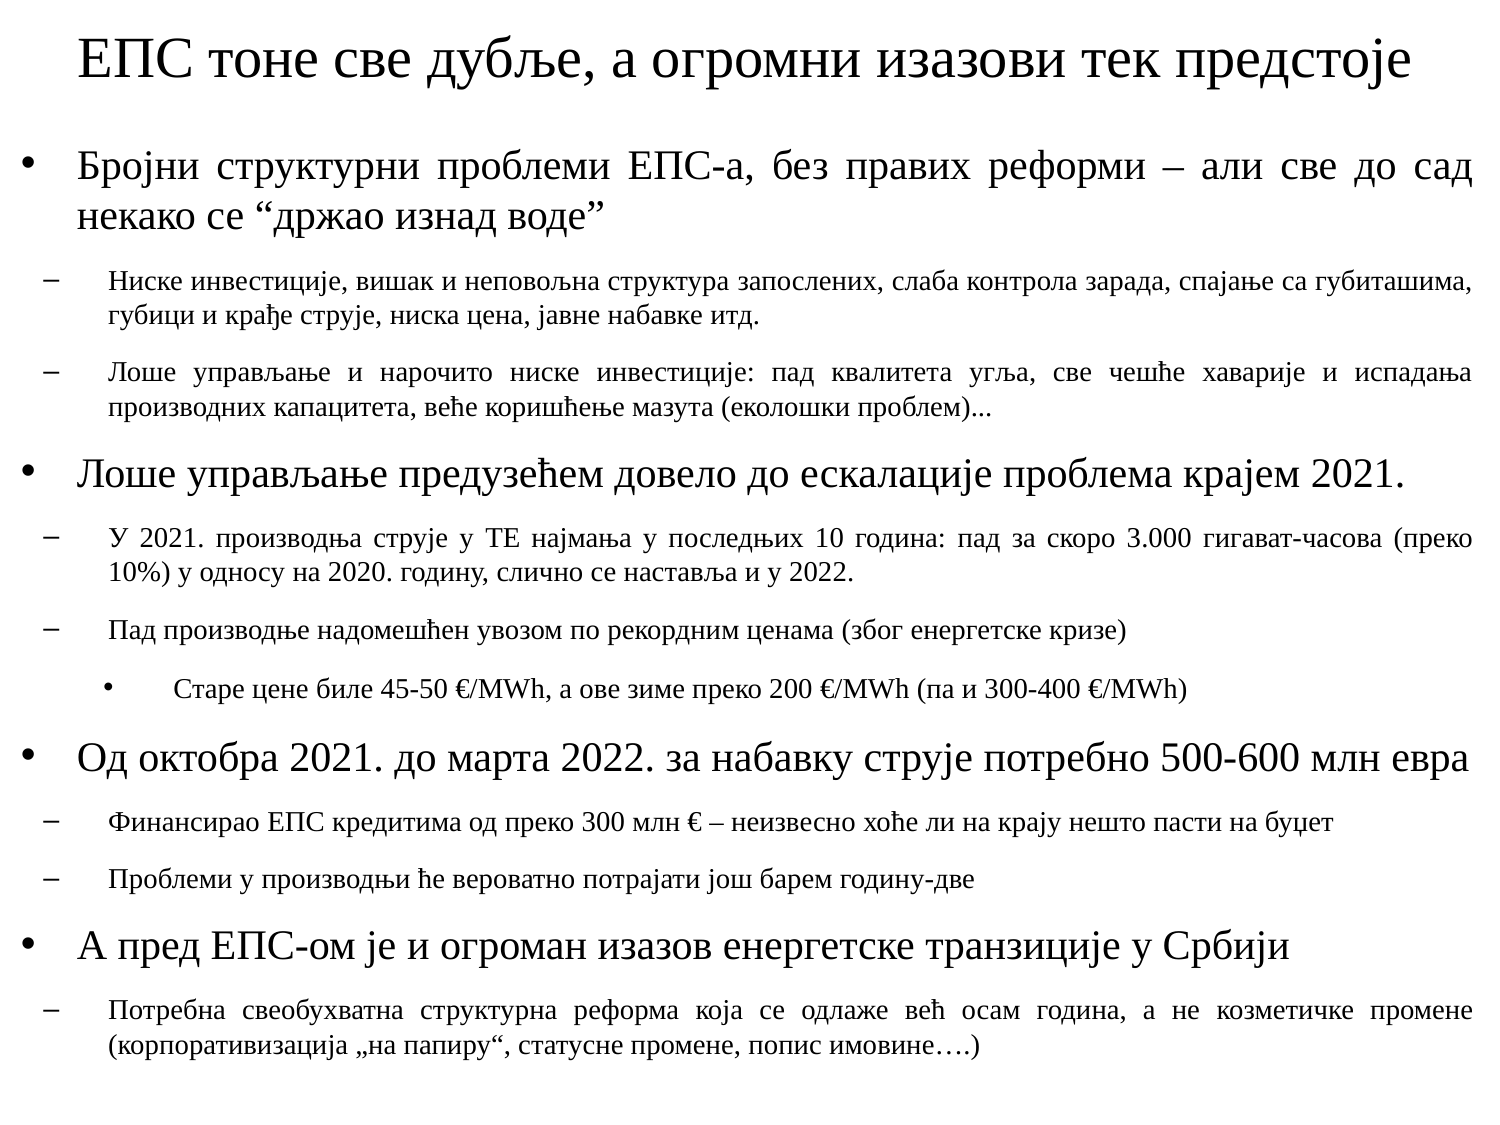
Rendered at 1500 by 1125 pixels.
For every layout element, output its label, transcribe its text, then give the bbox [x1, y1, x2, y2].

list Бројни структурни проблеми ЕПС-а, без правих реформи – али све до сад некако се “држао изнад воде” Ниске инвестиције, вишак и неповољна структура запослених, слаба контрола зарада, спајање са губиташима, губици и крађе струје, ниска цена, јавне набавке итд. Лоше управљање и нарочито ниске инвестиције: пад квалитета угља, све чешћe хаварије и испадања производних капацитета, веће коришћење мазута (еколошки проблем)... Лоше управљање предузећем довело до ескалације проблема крајем 2021. У 2021. производња струје у ТЕ најмања у последњих 10 година: пад за скоро 3.000 гигават-часова (преко 10%) у односу на 2020. годину, слично се наставља и у 2022. Пад производње надомешћен увозом по рекордним ценама (због енергетске кризе) Старе цене биле 45-50 €/MWh, а ове зиме преко 200 €/MWh (па и 300-400 €/MWh) Од октобра 2021. до марта 2022. за набавку струје потребно 500-600 млн евра Финансирао ЕПС кредитима од преко 300 млн € – неизвесно хоће ли на крају нешто пасти на буџет Проблеми у производњи ће вероватно потрајати још барем годину-две А пред ЕПС-ом је и огроман изазов енергетске транзиције у Србији Потребна свеобухватна структурна реформа која се одлаже већ осам година, а не козметичке промене (корпоративизација „на папиру“, статусне промене, попис имовине….) [5, 129, 1489, 1118]
title ЕПС тоне све дубље, а огромни изазови тек предстоје [46, 19, 1445, 90]
